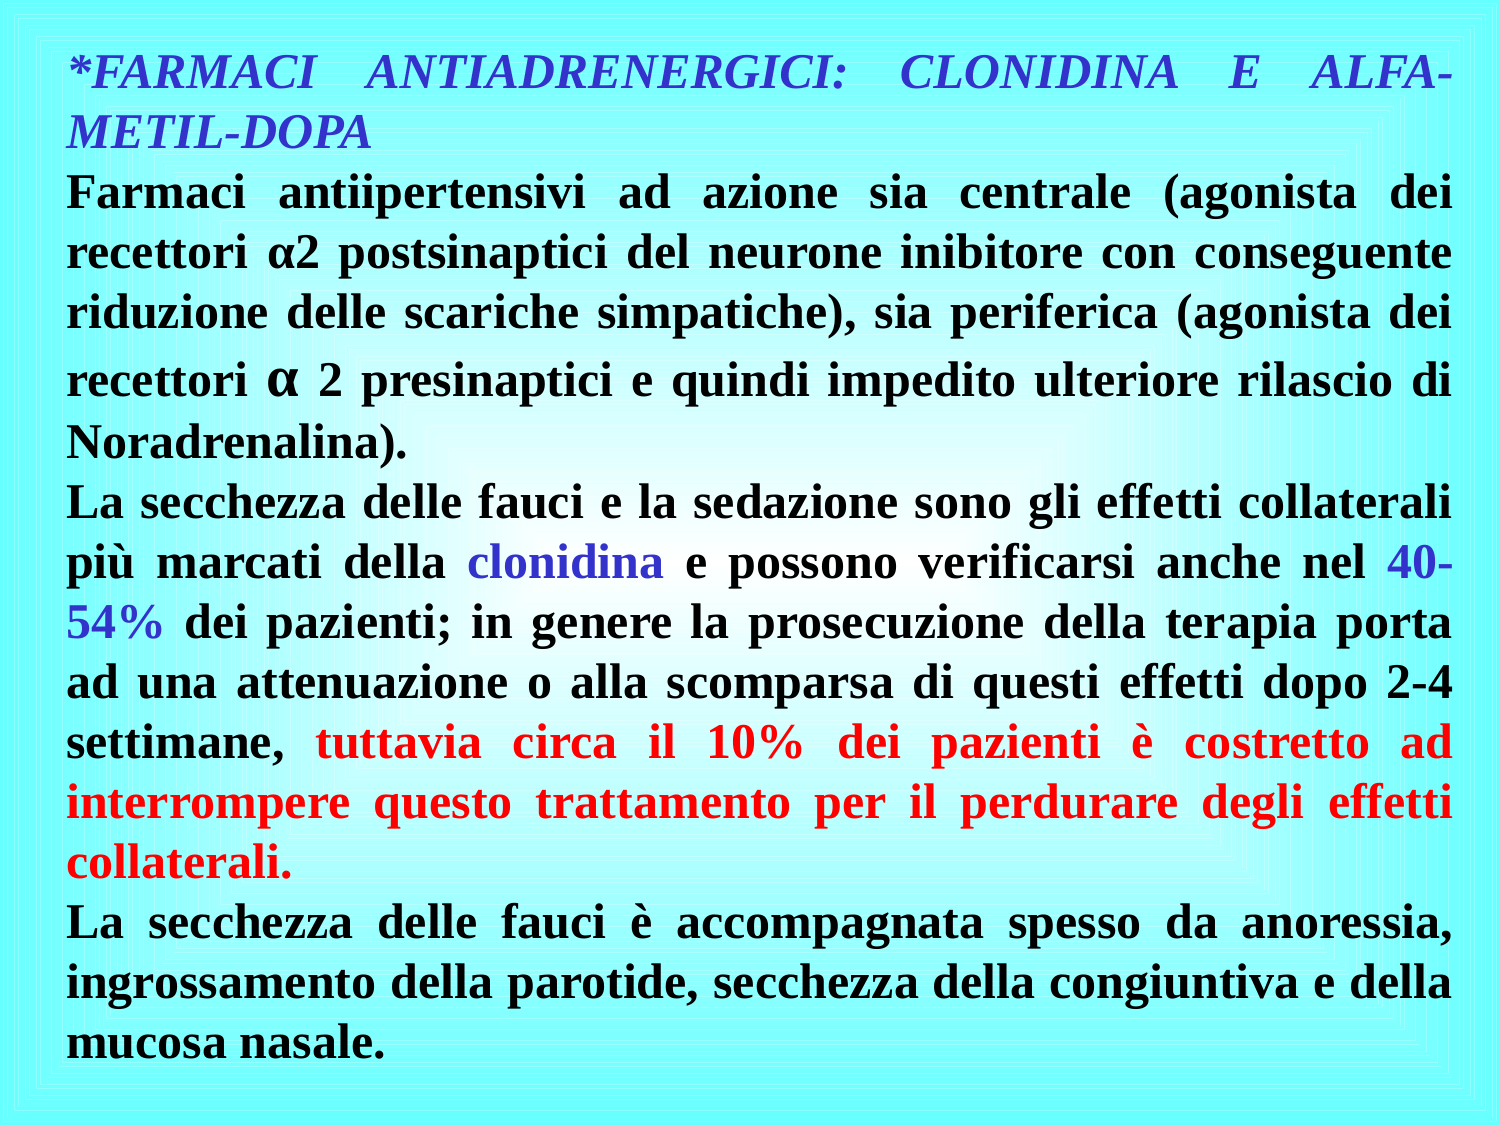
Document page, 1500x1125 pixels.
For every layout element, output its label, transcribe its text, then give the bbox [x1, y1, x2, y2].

text_box [117, 131, 1475, 207]
text_box *FARMACI ANTIADRENERGICI: CLONIDINA E ALFA-METIL-DOPA Farmaci antiipertensivi ad azione sia centrale (agonista dei recettori α2 postsinaptici del neurone inibitore con conseguente riduzione delle scariche simpatiche), sia periferica (agonista dei recettori α 2 presinaptici e quindi impedito ulteriore rilascio di Noradrenalina). La secchezza delle fauci e la sedazione sono gli effetti collaterali più marcati della clonidina e possono verificarsi anche nel 40-54% dei pazienti; in genere la prosecuzione della terapia porta ad una attenuazione o alla scomparsa di questi effetti dopo 2-4 settimane, tuttavia circa il 10% dei pazienti è costretto ad interrompere questo trattamento per il perdurare degli effetti collaterali. La secchezza delle fauci è accompagnata spesso da anoressia, ingrossamento della parotide, secchezza della congiuntiva e della mucosa nasale. [51, 31, 1469, 1076]
text_box [92, 106, 1450, 182]
